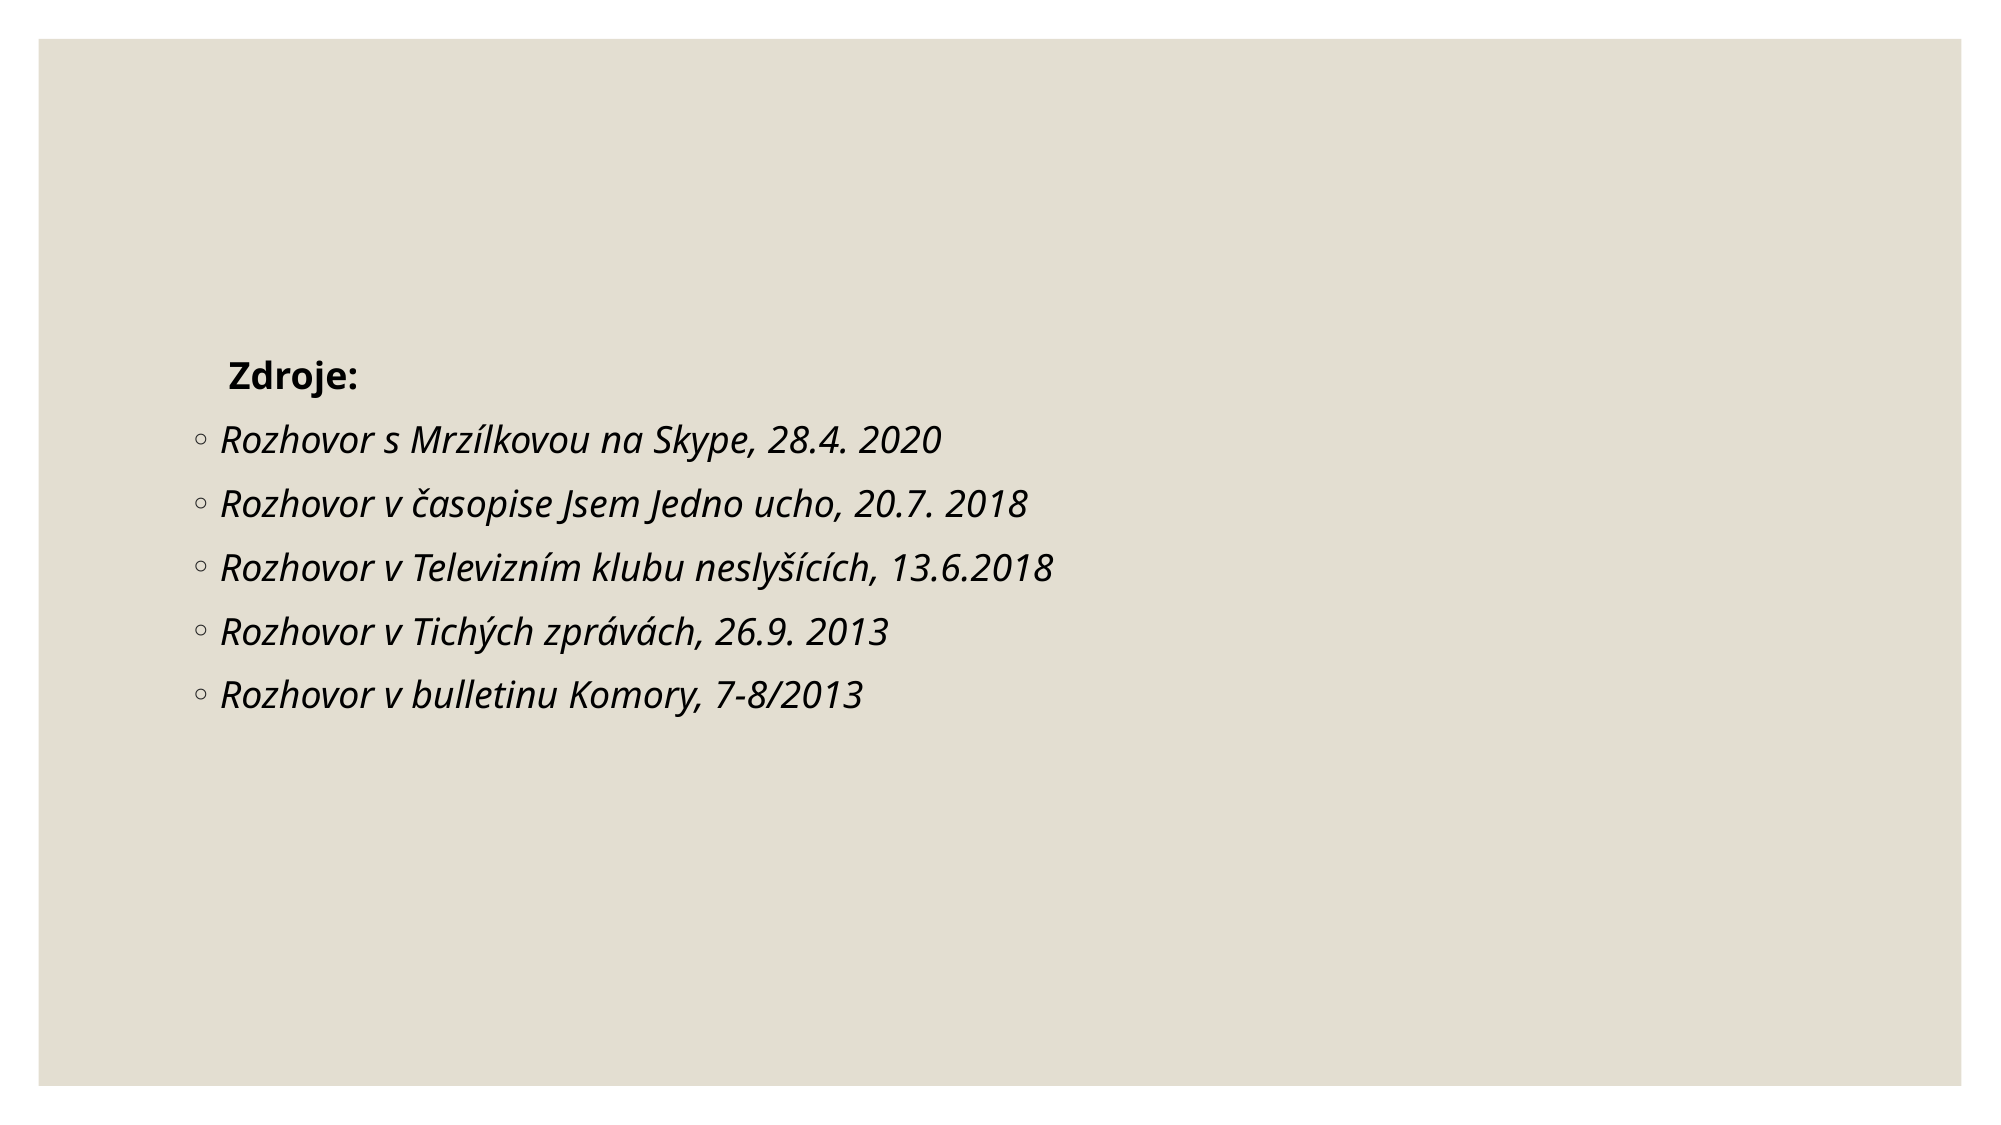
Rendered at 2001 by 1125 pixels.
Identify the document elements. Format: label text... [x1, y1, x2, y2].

list Zdroje: Rozhovor s Mrzílkovou na Skype, 28.4. 2020 Rozhovor v časopise Jsem Jedno ucho, 20.7. 2018 Rozhovor v Televizním klubu neslyšících, 13.6.2018 Rozhovor v Tichých zprávách, 26.9. 2013 Rozhovor v bulletinu Komory, 7-8/2013 [174, 345, 1825, 990]
